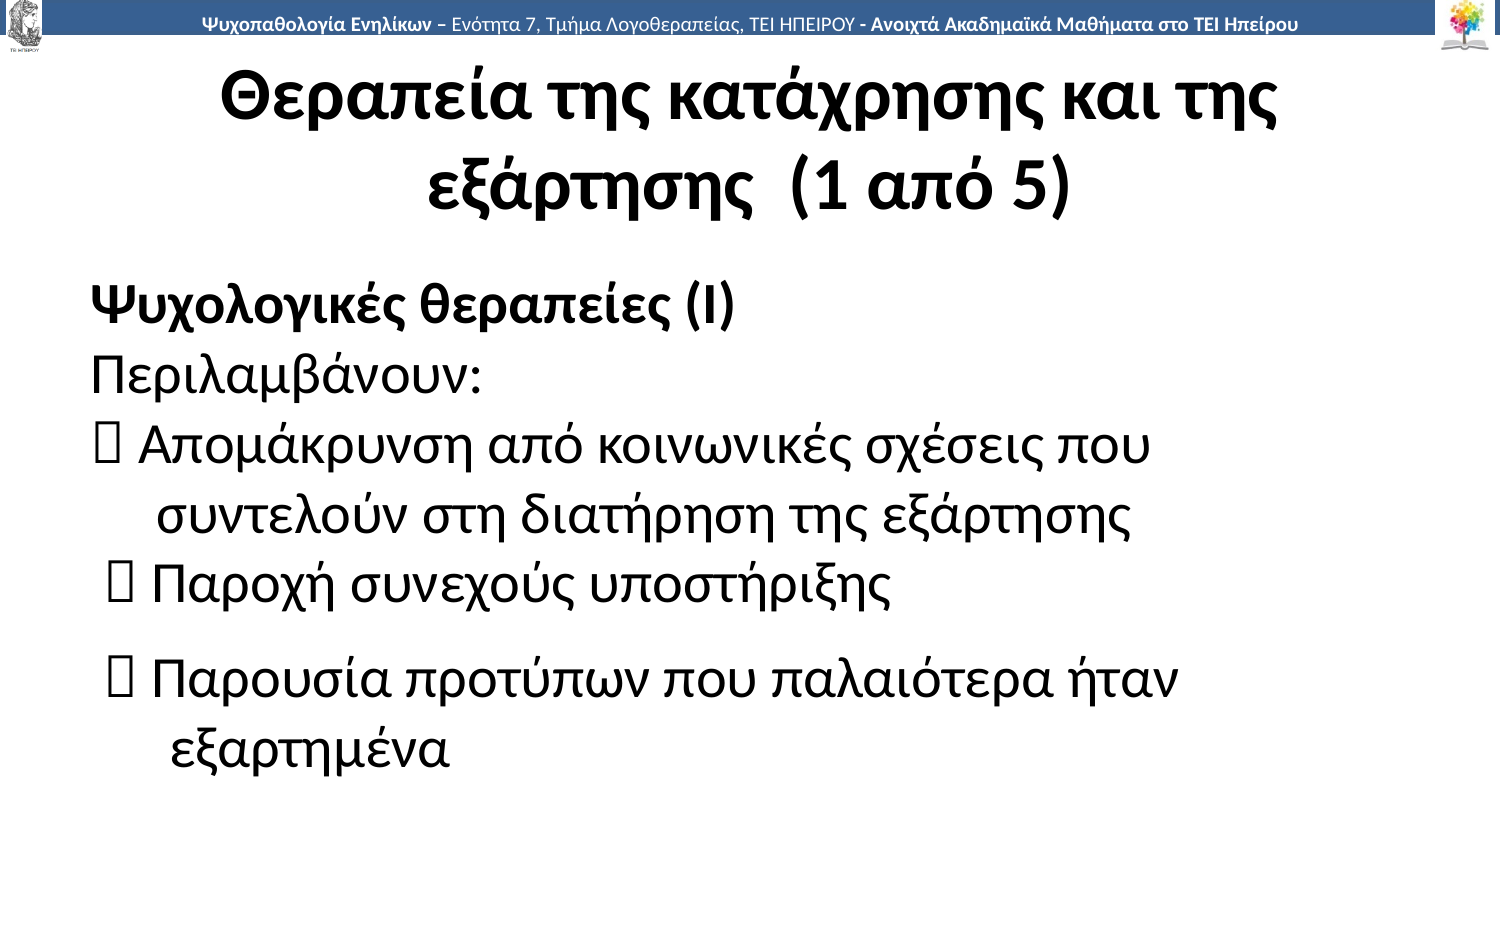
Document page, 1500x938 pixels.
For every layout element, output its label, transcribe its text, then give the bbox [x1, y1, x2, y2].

picture [1435, 0, 1495, 52]
picture [6, 0, 42, 54]
title Θεραπεία της κατάχρησης και της εξάρτησης (1 από 5) [75, 58, 1425, 211]
list Ψυχολογικές θεραπείες (Ι) Περιλαμβάνουν:  Απομάκρυνση από κοινωνικές σχέσεις που συντελούν στη διατήρηση της εξάρτησης  Παροχή συνεχούς υποστήριξης  Παρουσία προτύπων που παλαιότερα ήταν εξαρτημένα [75, 257, 1425, 838]
